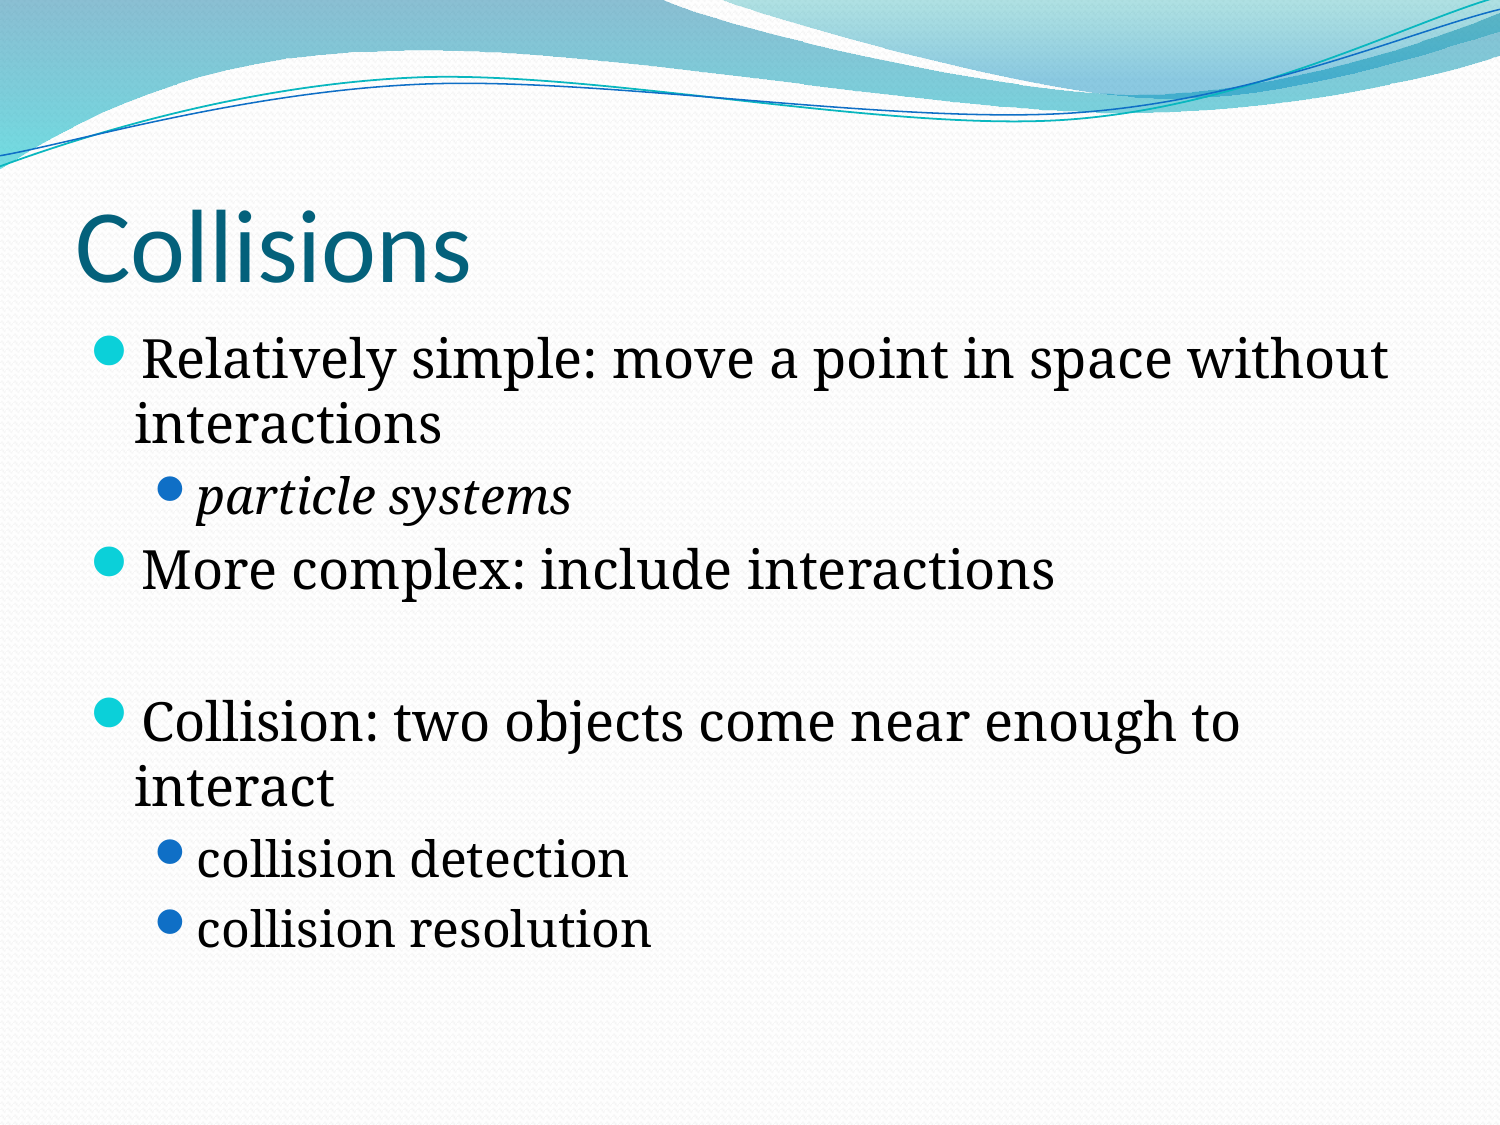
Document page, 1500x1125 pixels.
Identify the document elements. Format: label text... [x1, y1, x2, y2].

title Collisions [75, 115, 1425, 303]
list Relatively simple: move a point in space without interactions particle systems More complex: include interactions Collision: two objects come near enough to interact collision detection collision resolution [75, 317, 1425, 1038]
